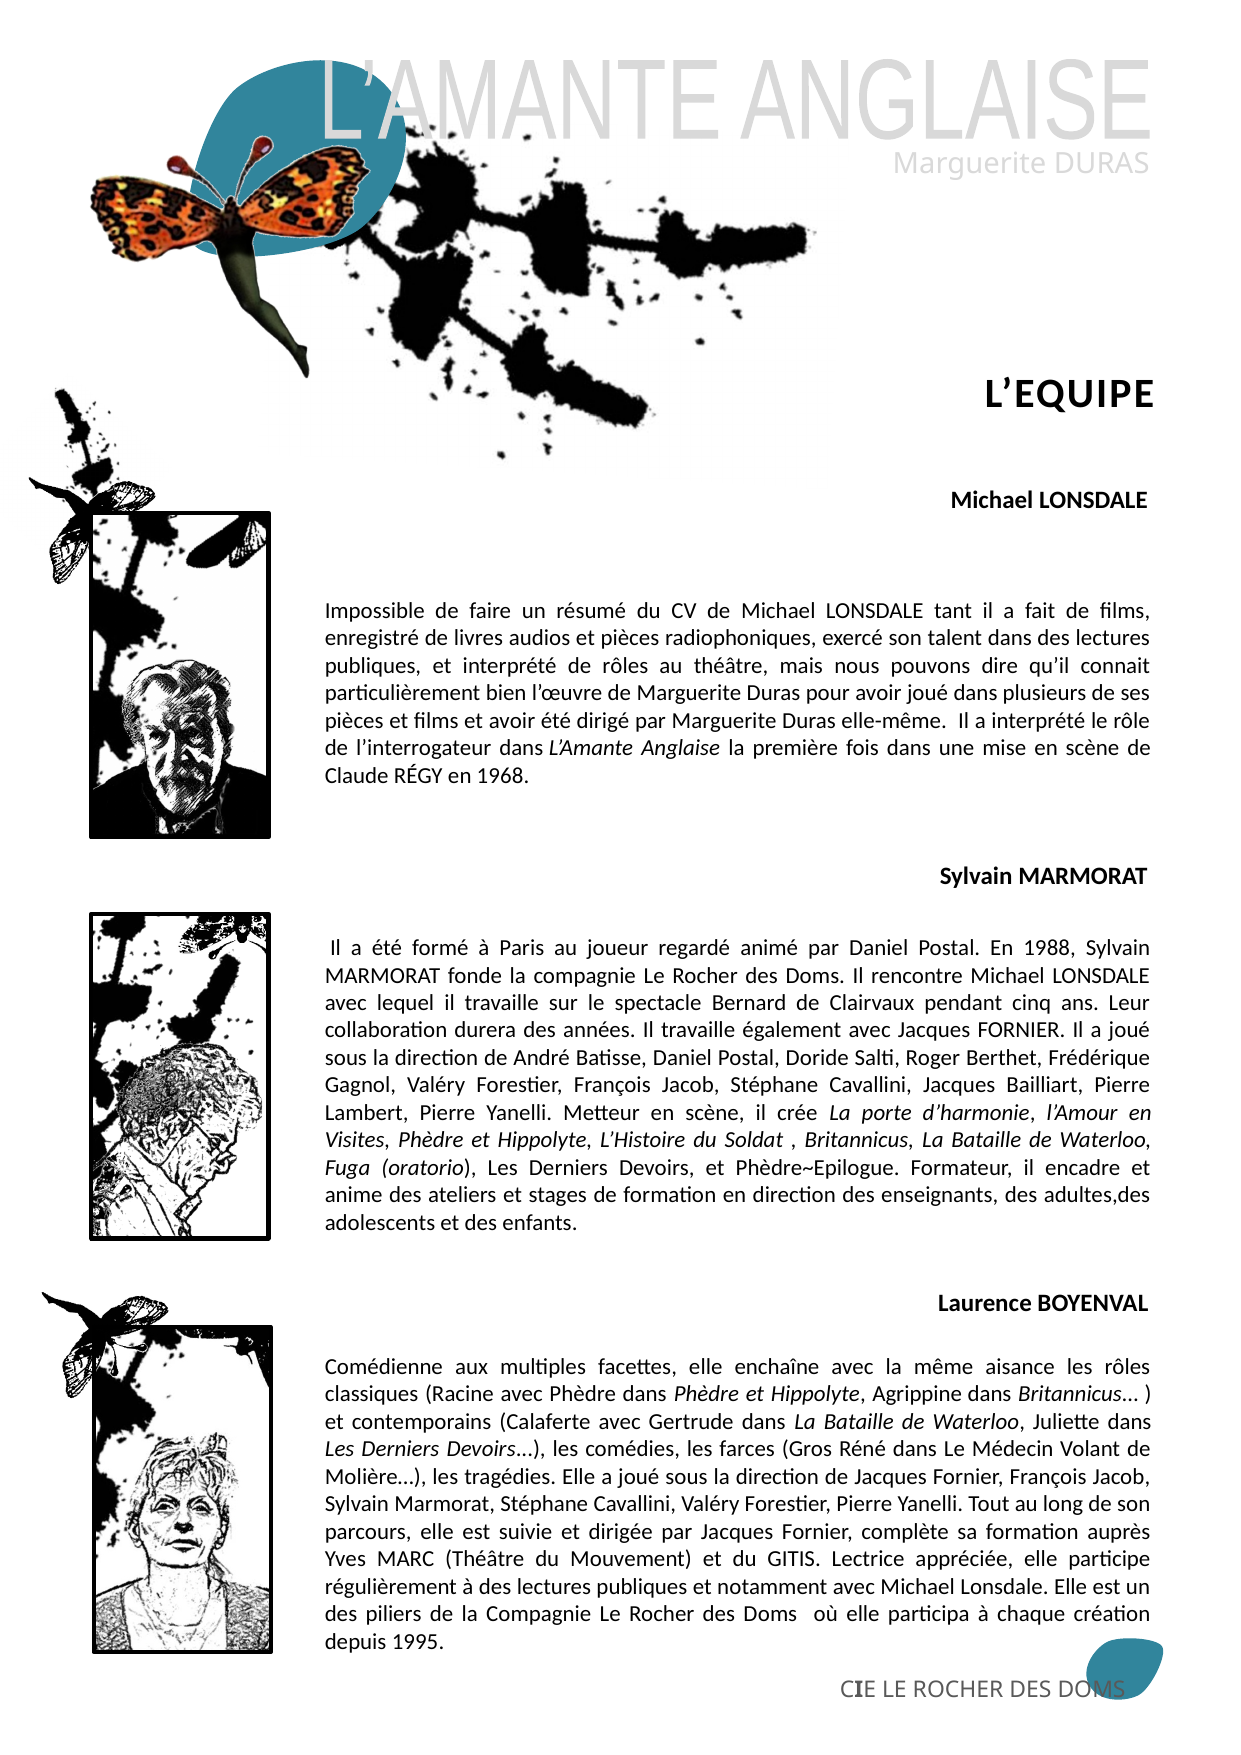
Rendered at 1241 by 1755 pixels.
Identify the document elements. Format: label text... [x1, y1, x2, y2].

text_box Impossible de faire un résumé du CV de Michael LONSDALE tant il a fait de films, enregistré de livres audios et pièces radiophoniques, exercé son talent dans des lectures publiques, et interprété de rôles au théâtre, mais nous pouvons dire qu’il connait particulièrement bien l’œuvre de Marguerite Duras pour avoir joué dans plusieurs de ses pièces et films et avoir été dirigé par Marguerite Duras elle-même. Il a interprété le rôle de l’interrogateur dans L’Amante Anglaise la première fois dans une mise en scène de Claude RÉGY en 1968. [324, 595, 1152, 788]
picture [0, 112, 848, 836]
text_box [206, 58, 407, 130]
picture [19, 1265, 270, 1651]
text_box [1084, 1638, 1166, 1701]
text_box Laurence BOYENVAL [937, 1286, 1149, 1317]
text_box L’EQUIPE [843, 365, 1155, 416]
text_box Il a été formé à Paris au joueur regardé animé par Daniel Postal. En 1988, Sylvain MARMORAT fonde la compagnie Le Rocher des Doms. Il rencontre Michael LONSDALE avec lequel il travaille sur le spectacle Bernard de Clairvaux pendant cinq ans. Leur collaboration durera des années. Il travaille également avec Jacques FORNIER. Il a joué sous la direction de André Batisse, Daniel Postal, Doride Salti, Roger Berthet, Frédérique Gagnol, Valéry Forestier, François Jacob, Stéphane Cavallini, Jacques Bailliart, Pierre Lambert, Pierre Yanelli. Metteur en scène, il crée La porte d’harmonie, l’Amour en Visites, Phèdre et Hippolyte, L’Histoire du Soldat , Britannicus, La Bataille de Waterloo, Fuga (oratorio), Les Derniers Devoirs, et Phèdre~Epilogue. Formateur, il encadre et anime des ateliers et stages de formation en direction des enseignants, des adultes,des adolescents et des enfants. [324, 932, 1152, 1235]
text_box CIE LE ROCHER DES DOMS [626, 1674, 1127, 1703]
text_box Sylvain MARMORAT [939, 859, 1148, 890]
text_box Marguerite DURAS [843, 144, 1150, 180]
text_box Comédienne aux multiples facettes, elle enchaîne avec la même aisance les rôles classiques (Racine avec Phèdre dans Phèdre et Hippolyte, Agrippine dans Britannicus… ) et contemporains (Calaferte avec Gertrude dans La Bataille de Waterloo, Juliette dans Les Derniers Devoirs...), les comédies, les farces (Gros Réné dans Le Médecin Volant de Molière…), les tragédies. Elle a joué sous la direction de Jacques Fornier, François Jacob, Sylvain Marmorat, Stéphane Cavallini, Valéry Forestier, Pierre Yanelli. Tout au long de son parcours, elle est suivie et dirigée par Jacques Fornier, complète sa formation auprès Yves MARC (Théâtre du Mouvement) et du GITIS. Lectrice appréciée, elle participe régulièrement à des lectures publiques et notamment avec Michael Lonsdale. Elle est un des piliers de la Compagnie Le Rocher des Doms où elle participa à chaque création depuis 1995. [324, 1351, 1152, 1654]
text_box Michael LONSDALE [950, 483, 1148, 514]
picture [90, 914, 270, 1241]
